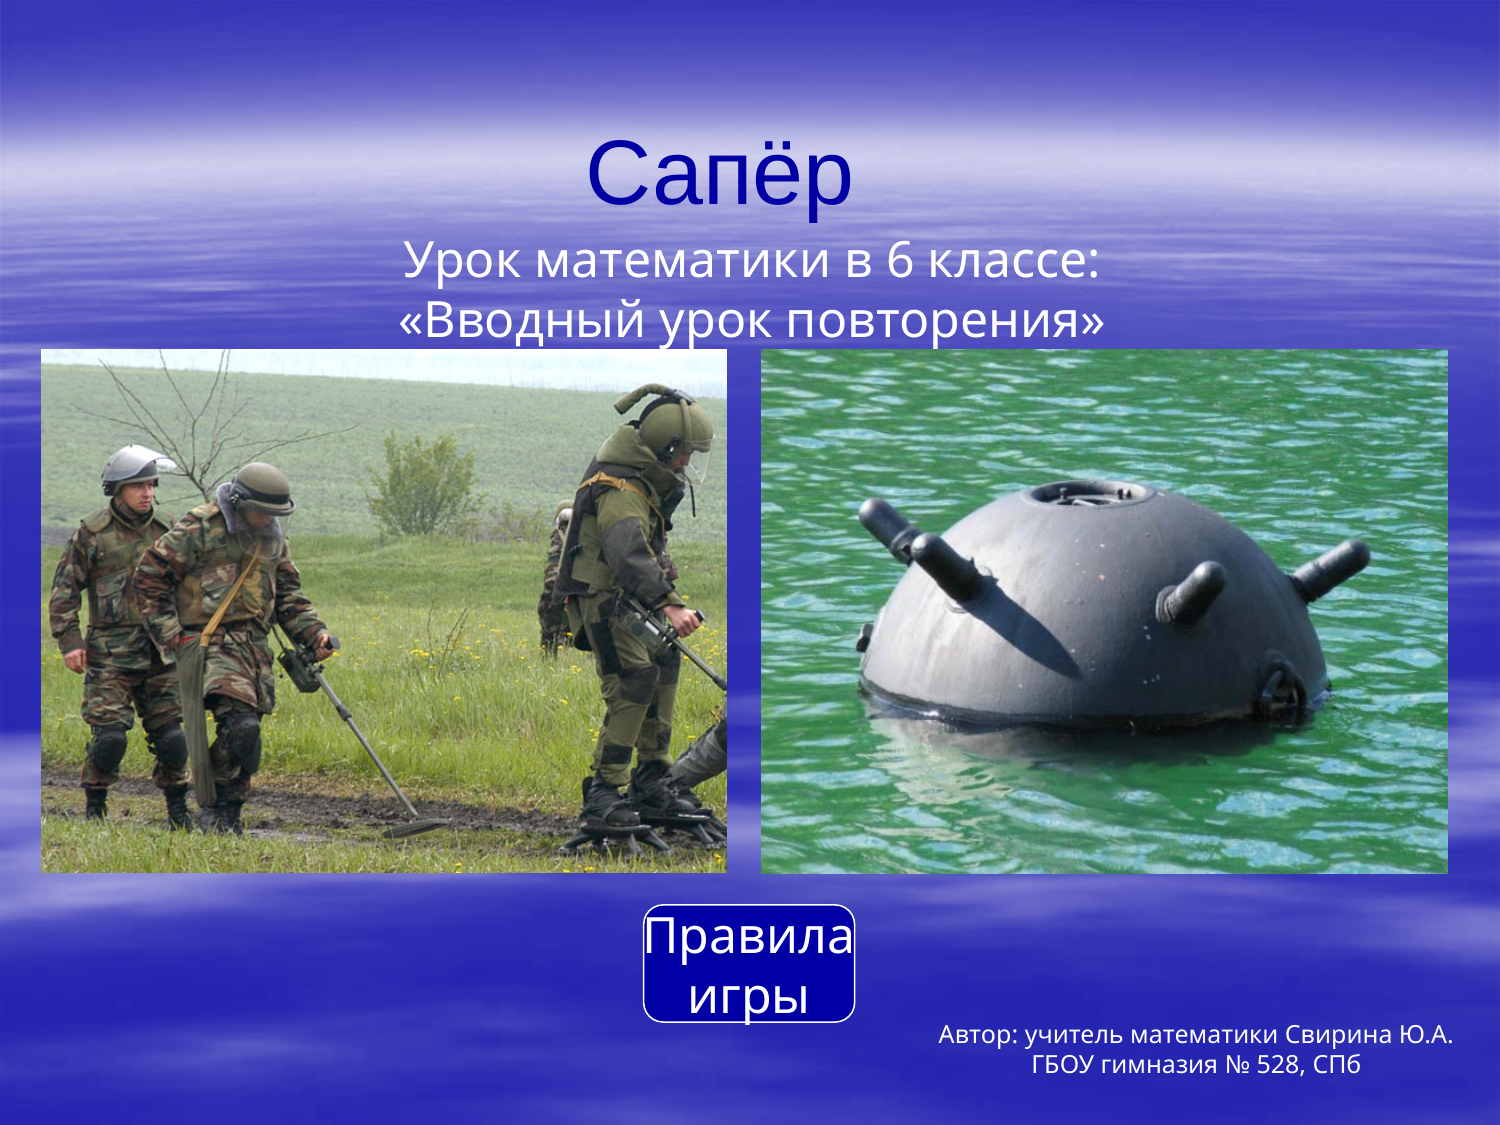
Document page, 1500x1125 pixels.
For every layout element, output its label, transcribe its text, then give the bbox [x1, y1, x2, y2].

picture [40, 349, 727, 874]
title Сапёр [289, 89, 1152, 219]
picture [761, 349, 1448, 874]
text_box Автор: учитель математики Свирина Ю.А. ГБОУ гимназия № 528, СПб [923, 1011, 1470, 1086]
text_box Правила игры [643, 904, 855, 1023]
text_box Урок математики в 6 классе: «Вводный урок повторения» [277, 219, 1227, 355]
